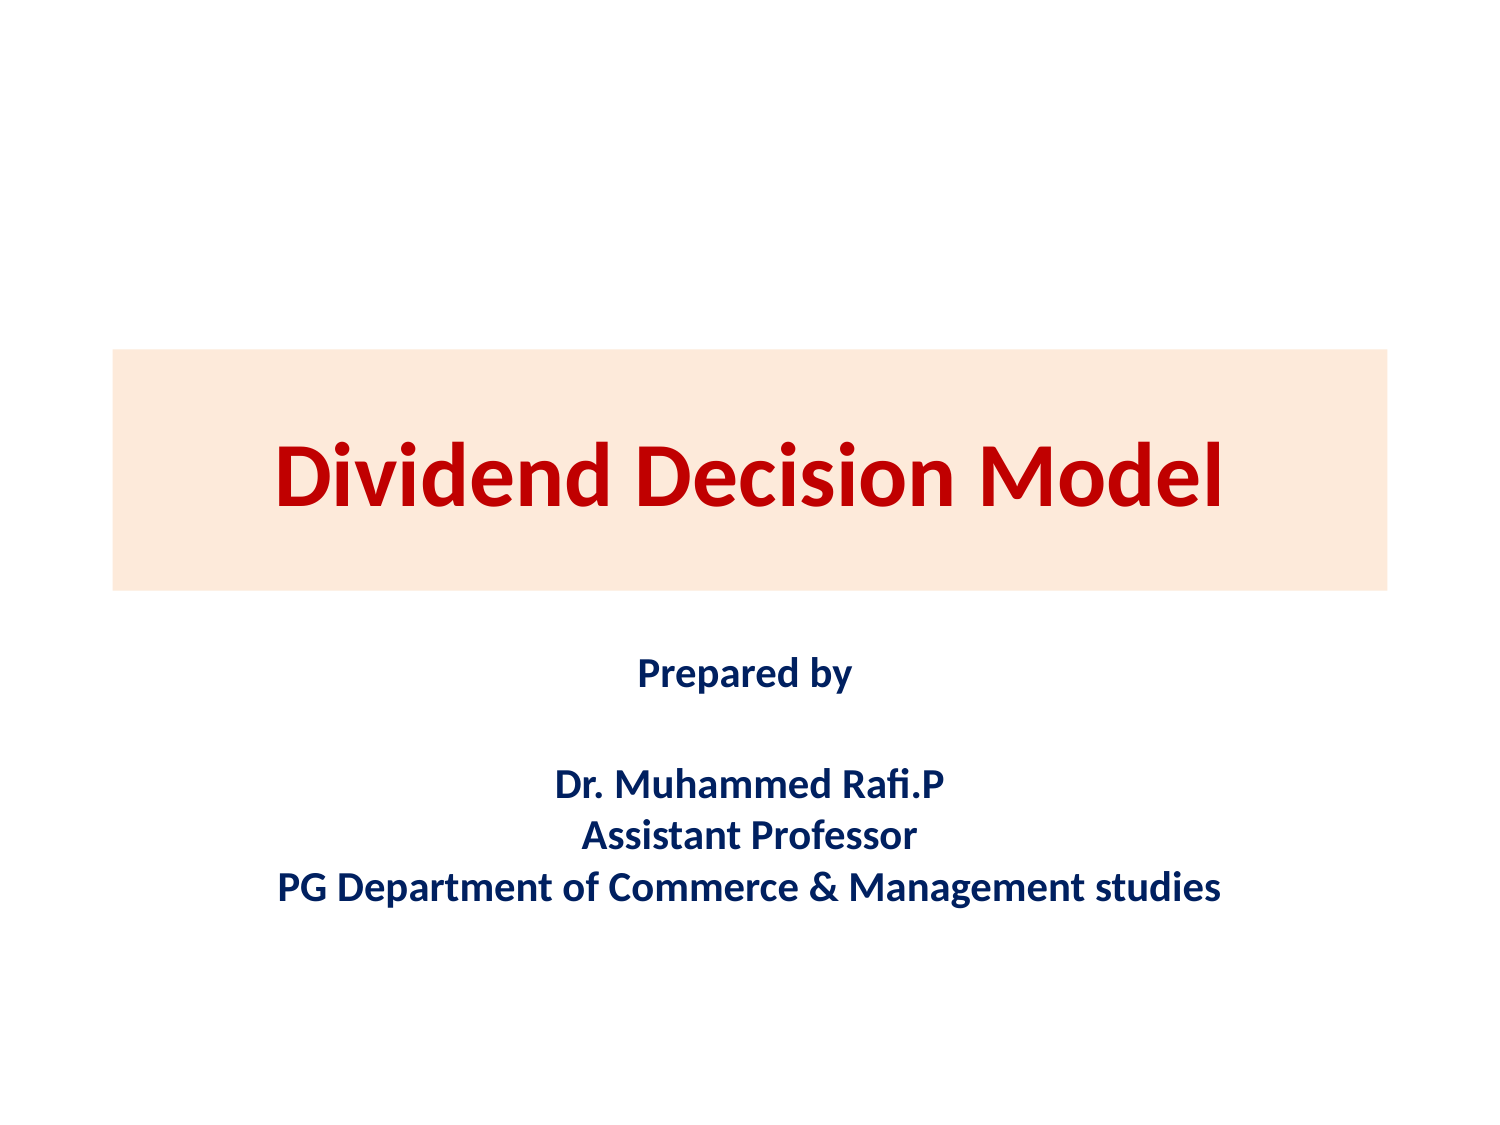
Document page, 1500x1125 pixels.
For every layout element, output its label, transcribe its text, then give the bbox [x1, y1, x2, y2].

title Dividend Decision Model [112, 349, 1388, 591]
subtitle Prepared by Dr. Muhammed Rafi.P Assistant Professor PG Department of Commerce & Management studies [225, 637, 1275, 925]
